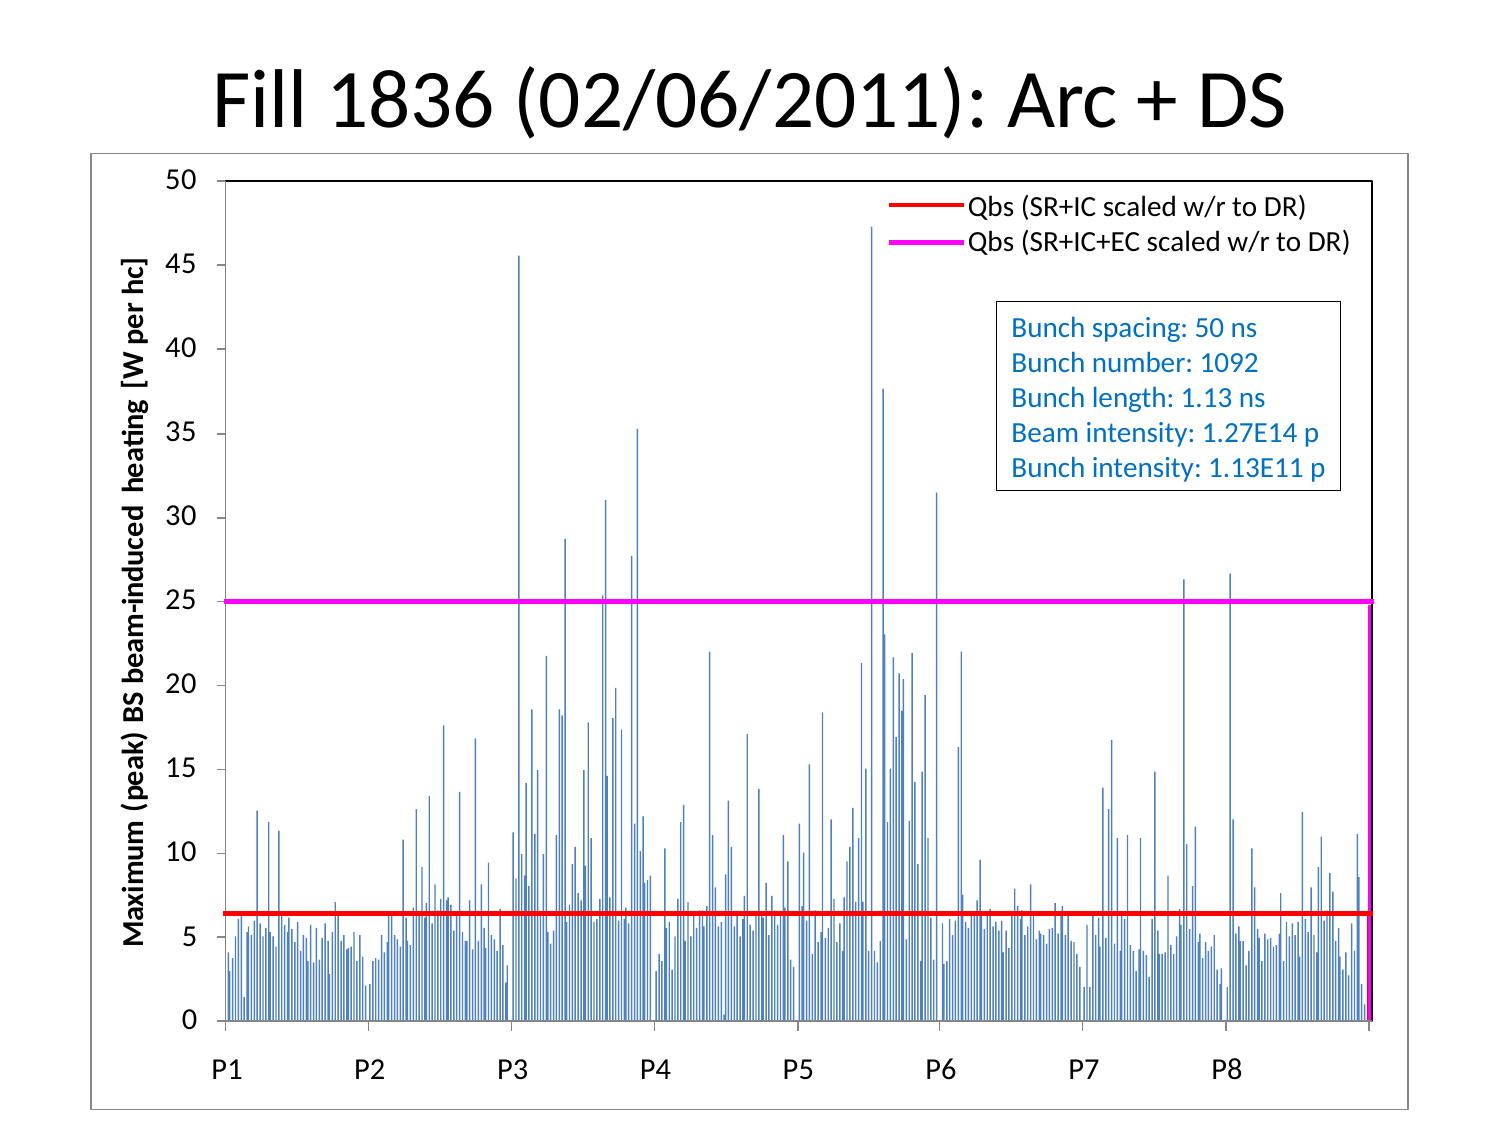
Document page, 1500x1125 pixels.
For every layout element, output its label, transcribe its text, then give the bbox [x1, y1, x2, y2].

title Fill 1836 (02/06/2011): Arc + DS [75, 0, 1425, 188]
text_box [88, 151, 1409, 1111]
